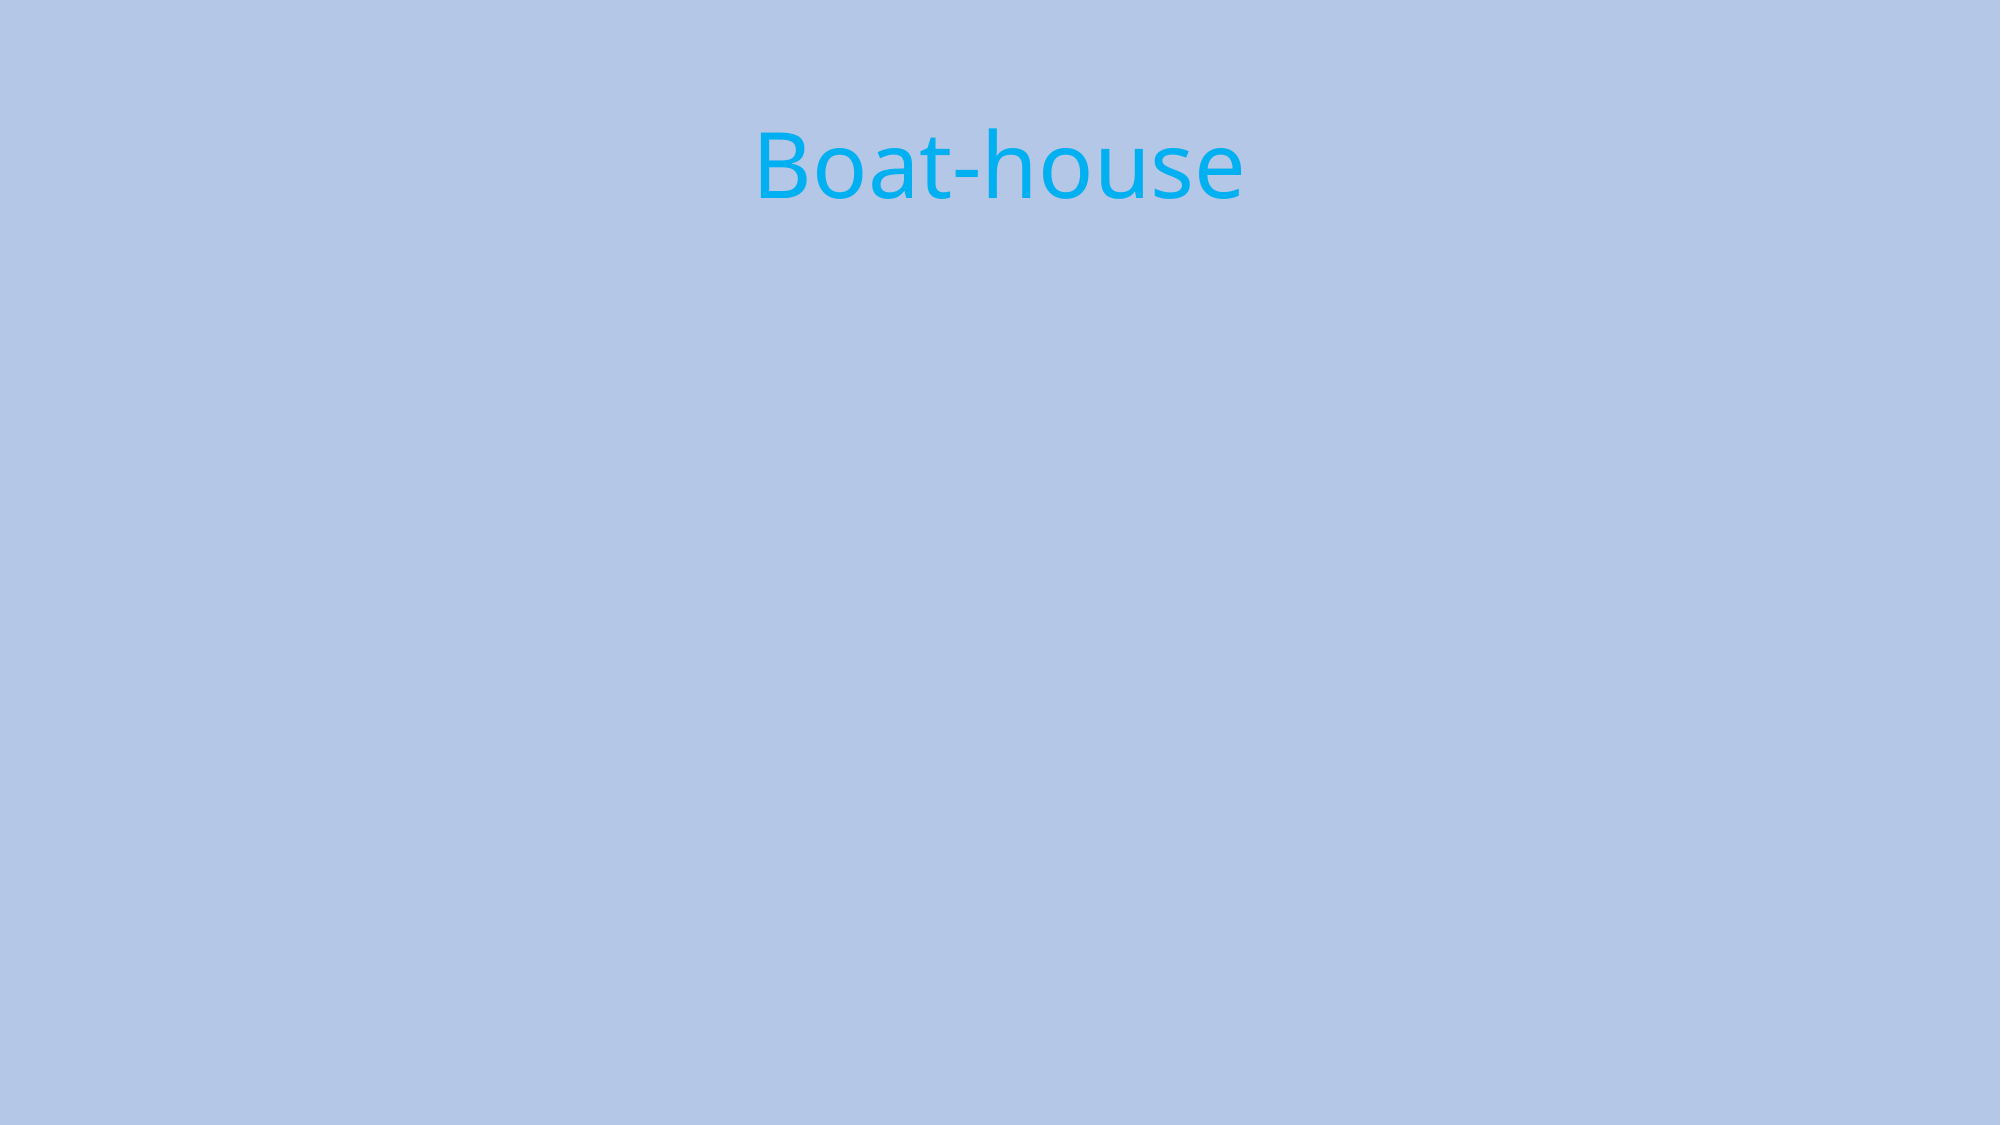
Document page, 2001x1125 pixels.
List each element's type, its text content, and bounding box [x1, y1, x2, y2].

title Boat-house [137, 59, 1863, 278]
